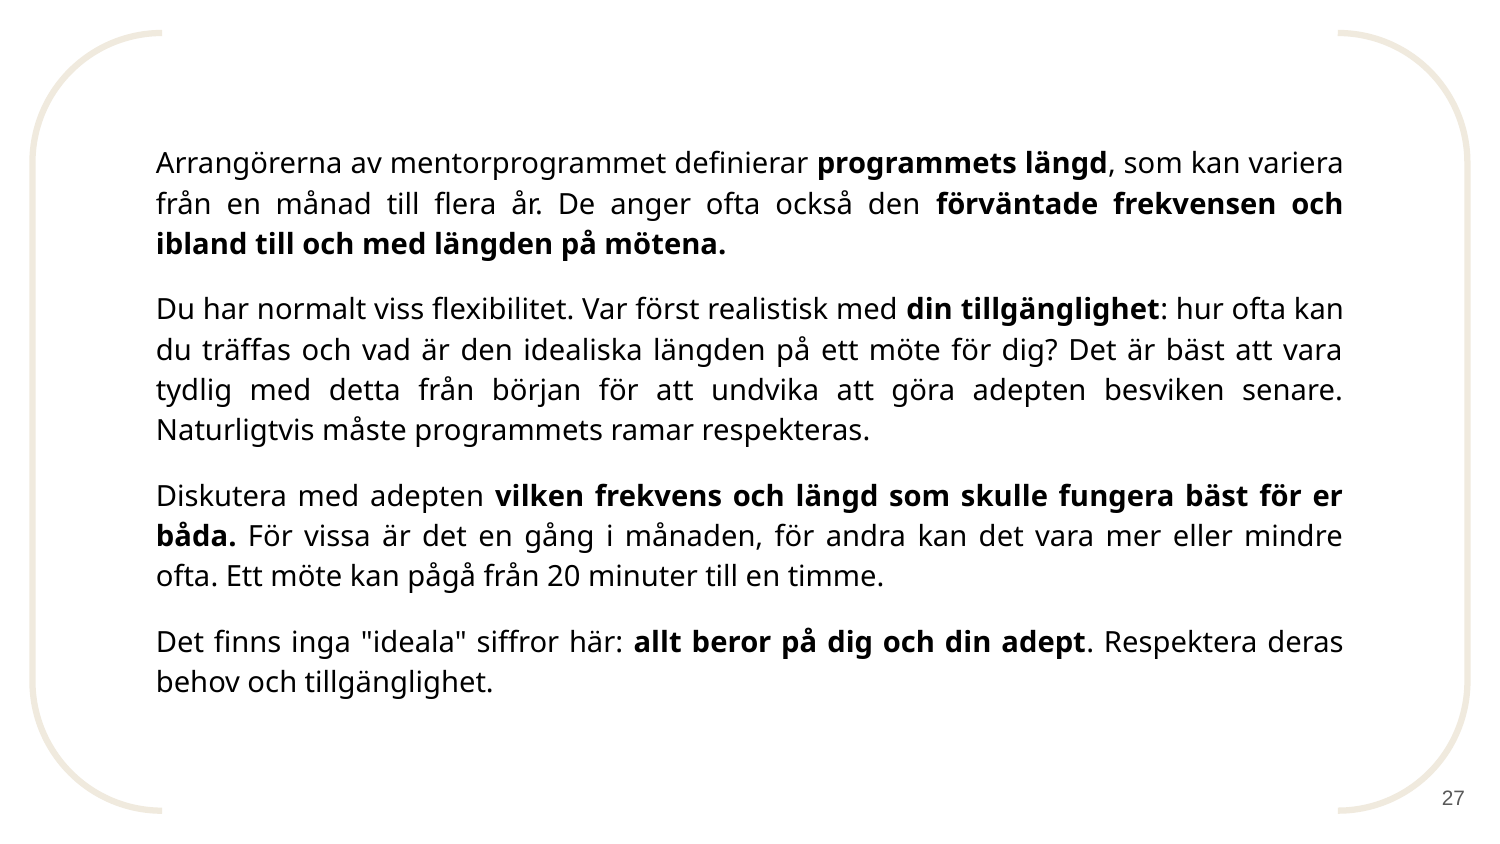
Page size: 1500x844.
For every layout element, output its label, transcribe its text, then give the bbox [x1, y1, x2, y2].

slide_number ‹#› [1389, 764, 1480, 830]
list Arrangörerna av mentorprogrammet definierar programmets längd, som kan variera från en månad till flera år. De anger ofta också den förväntade frekvensen och ibland till och med längden på mötena. Du har normalt viss flexibilitet. Var först realistisk med din tillgänglighet: hur ofta kan du träffas och vad är den idealiska längden på ett möte för dig? Det är bäst att vara tydlig med detta från början för att undvika att göra adepten besviken senare. Naturligtvis måste programmets ramar respekteras. Diskutera med adepten vilken frekvens och längd som skulle fungera bäst för er båda. För vissa är det en gång i månaden, för andra kan det vara mer eller mindre ofta. Ett möte kan pågå från 20 minuter till en timme. Det finns inga "ideala" siffror här: allt beror på dig och din adept. Respektera deras behov och tillgänglighet. [140, 124, 1360, 720]
text_box [32, 32, 1468, 811]
